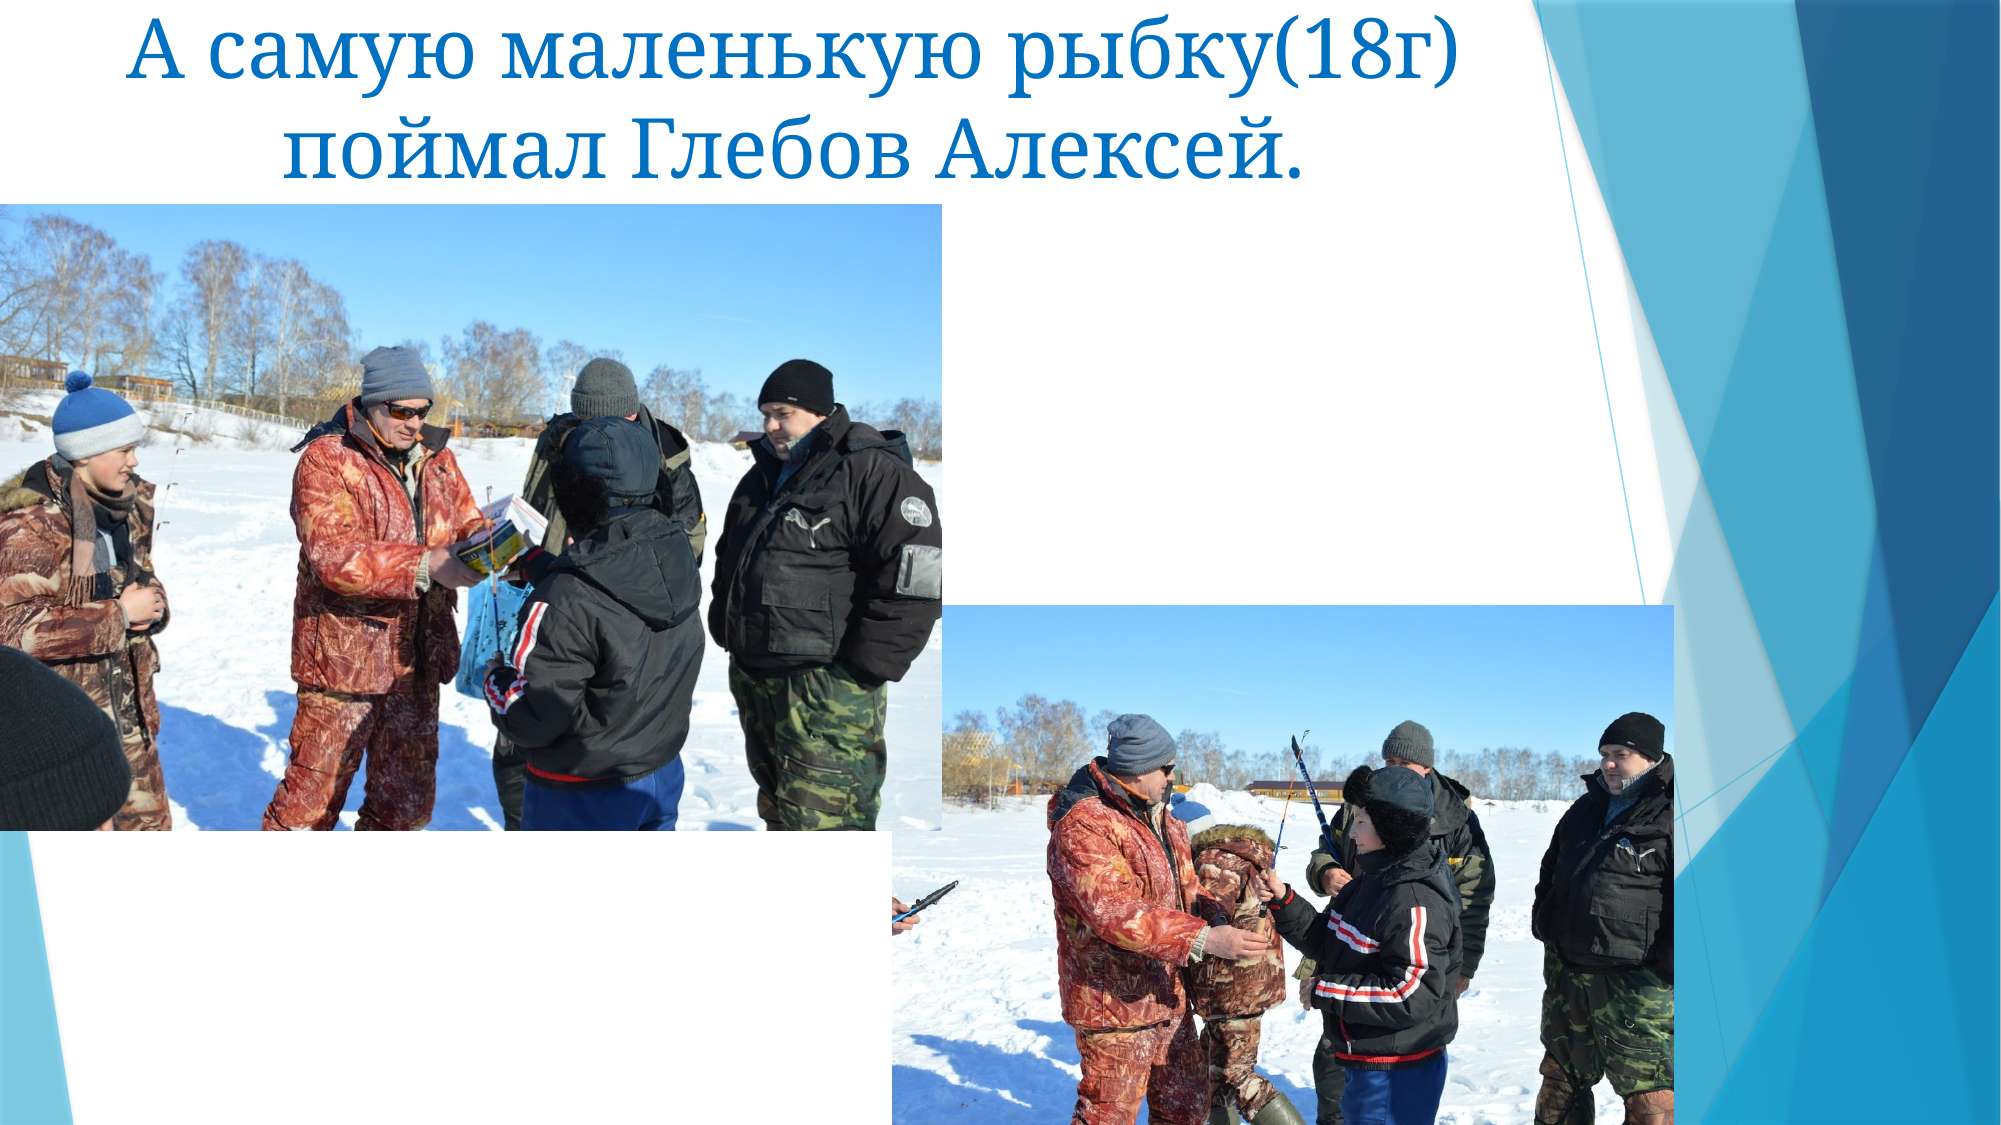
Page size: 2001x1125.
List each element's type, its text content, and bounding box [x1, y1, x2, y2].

picture [0, 203, 1675, 1125]
title А самую маленькую рыбку(18г) поймал Глебов Алексей. [89, 0, 1500, 205]
